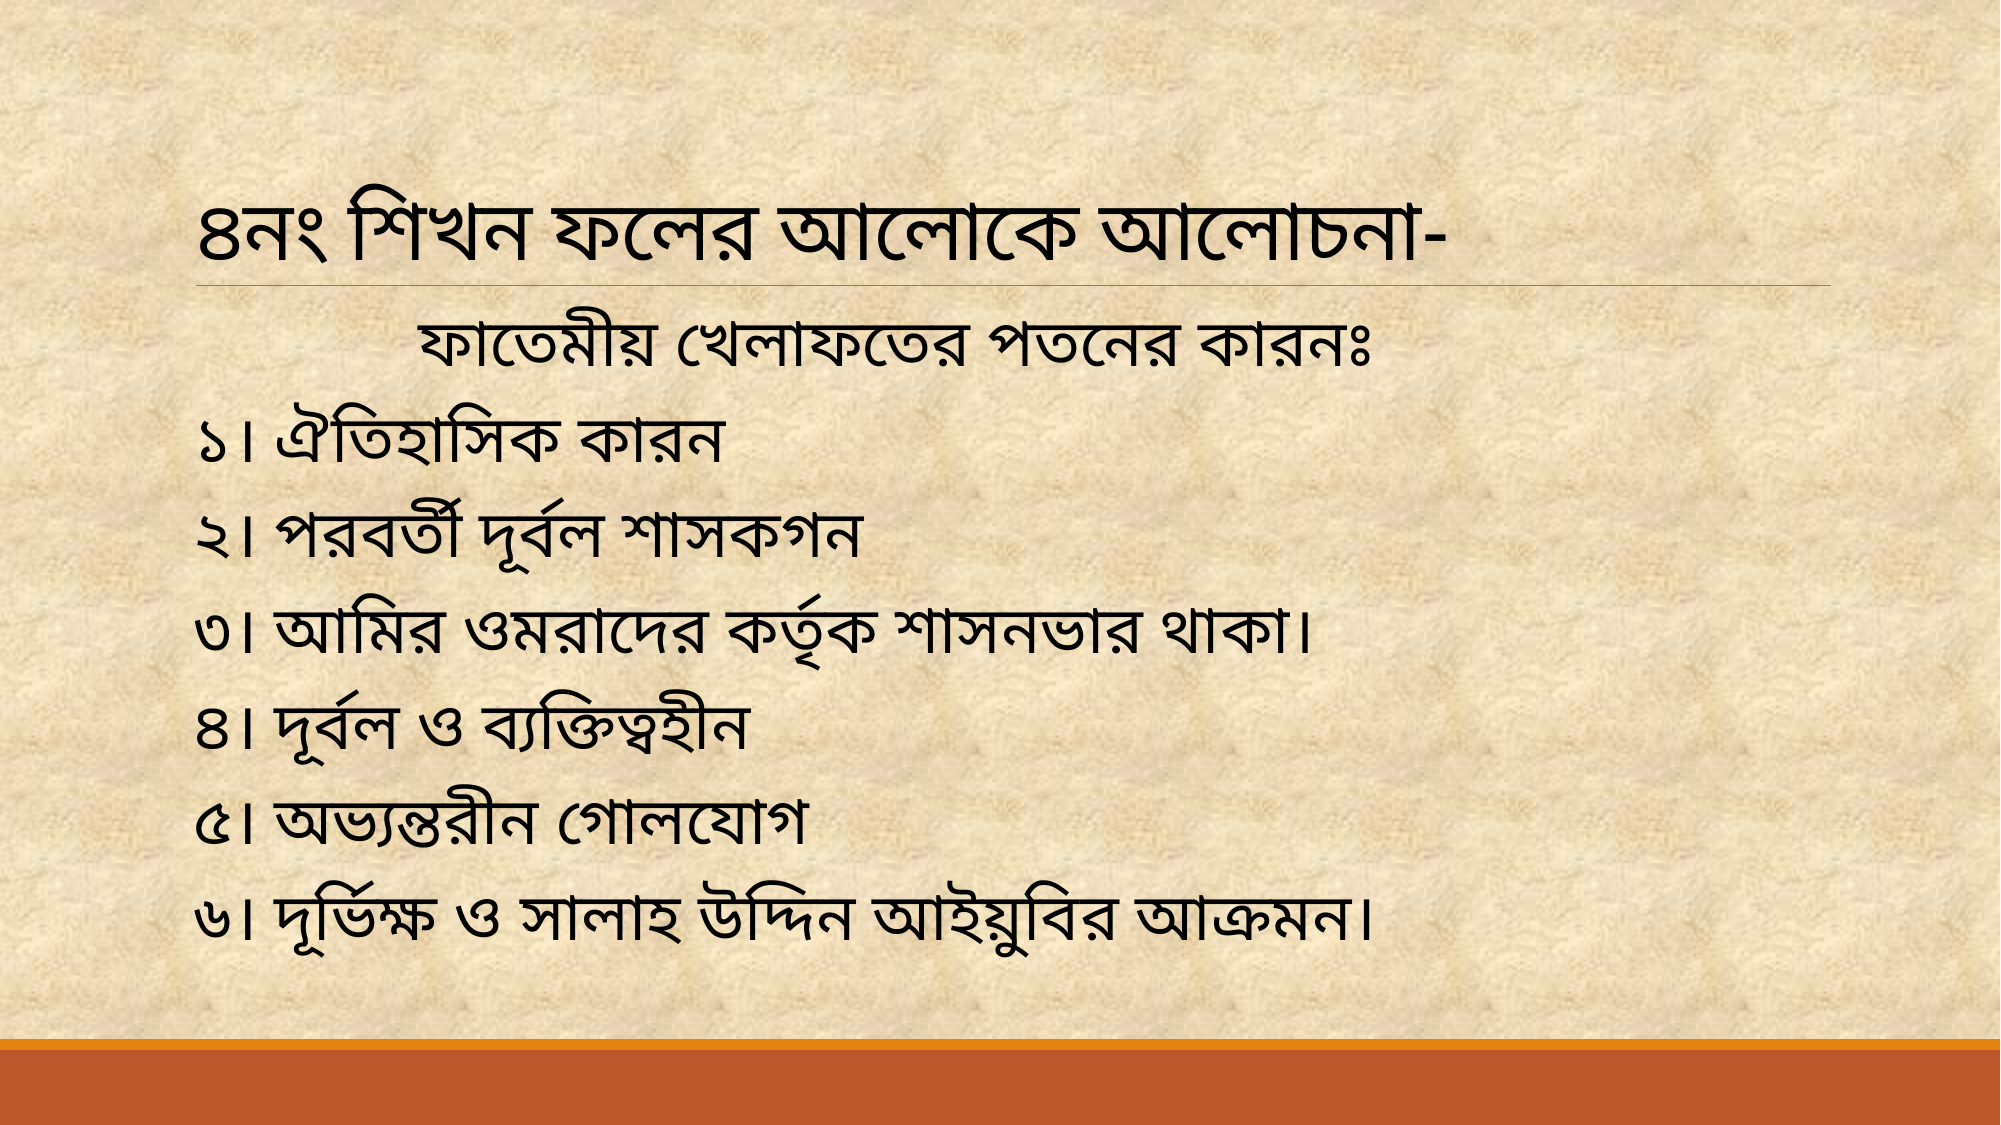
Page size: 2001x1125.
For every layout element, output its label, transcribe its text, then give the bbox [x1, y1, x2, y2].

picture [0, 0, 2001, 1125]
list ফাতেমীয় খেলাফতের পতনের কারনঃ ১। ঐতিহাসিক কারন ২। পরবর্তী দূর্বল শাসকগন ৩। আমির ওমরাদের কর্তৃক শাসনভার থাকা। ৪। দূর্বল ও ব্যক্তিত্বহীন ৫। অভ্যন্তরীন গোলযোগ ৬। দূর্ভিক্ষ ও সালাহ উদ্দিন আইয়ুবির আক্রমন। [180, 302, 1830, 963]
title ৪নং শিখন ফলের আলোকে আলোচনা- [180, 47, 1830, 285]
